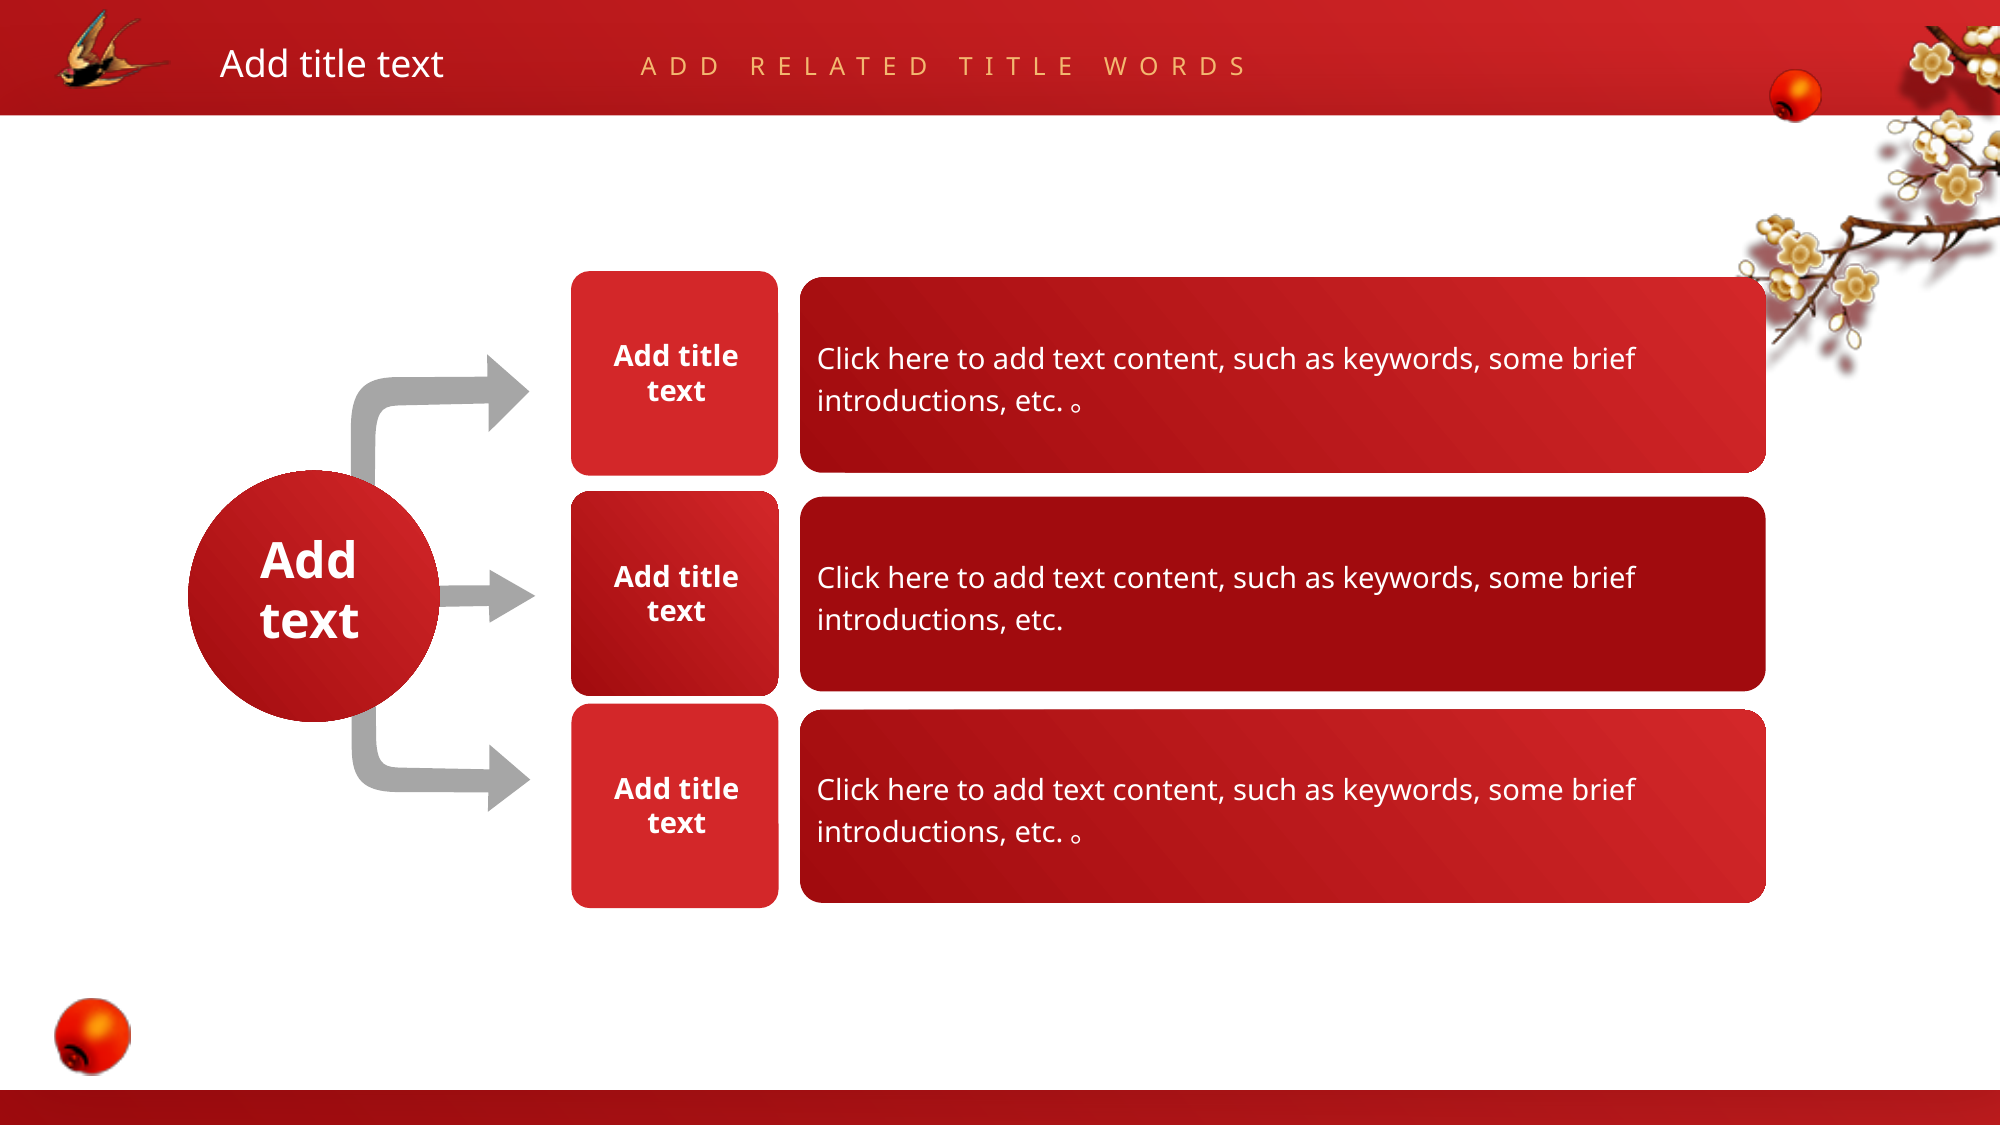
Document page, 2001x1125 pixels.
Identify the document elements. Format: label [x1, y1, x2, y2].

text_box [0, 0, 2000, 1125]
text_box [206, 519, 415, 658]
